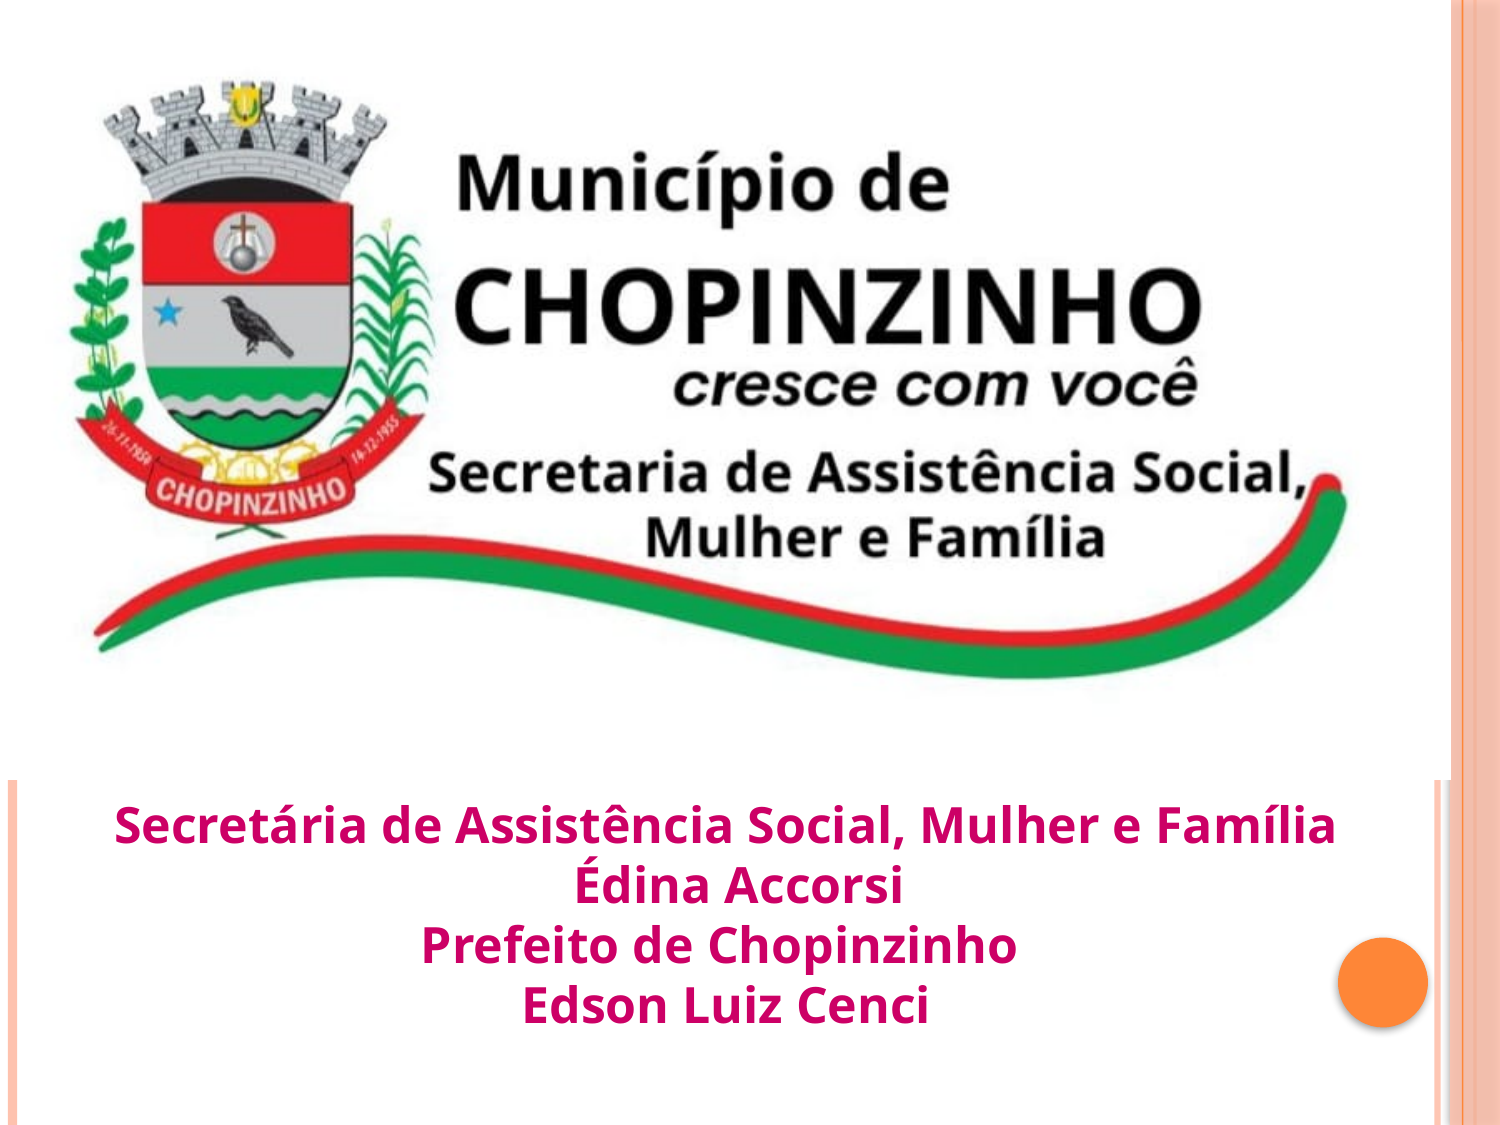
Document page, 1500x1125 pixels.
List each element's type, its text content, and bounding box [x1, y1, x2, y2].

text_box Secretária de Assistência Social, Mulher e Família Édina Accorsi Prefeito de Chopinzinho Edson Luiz Cenci [99, 786, 1354, 1042]
picture [1, 0, 1452, 780]
